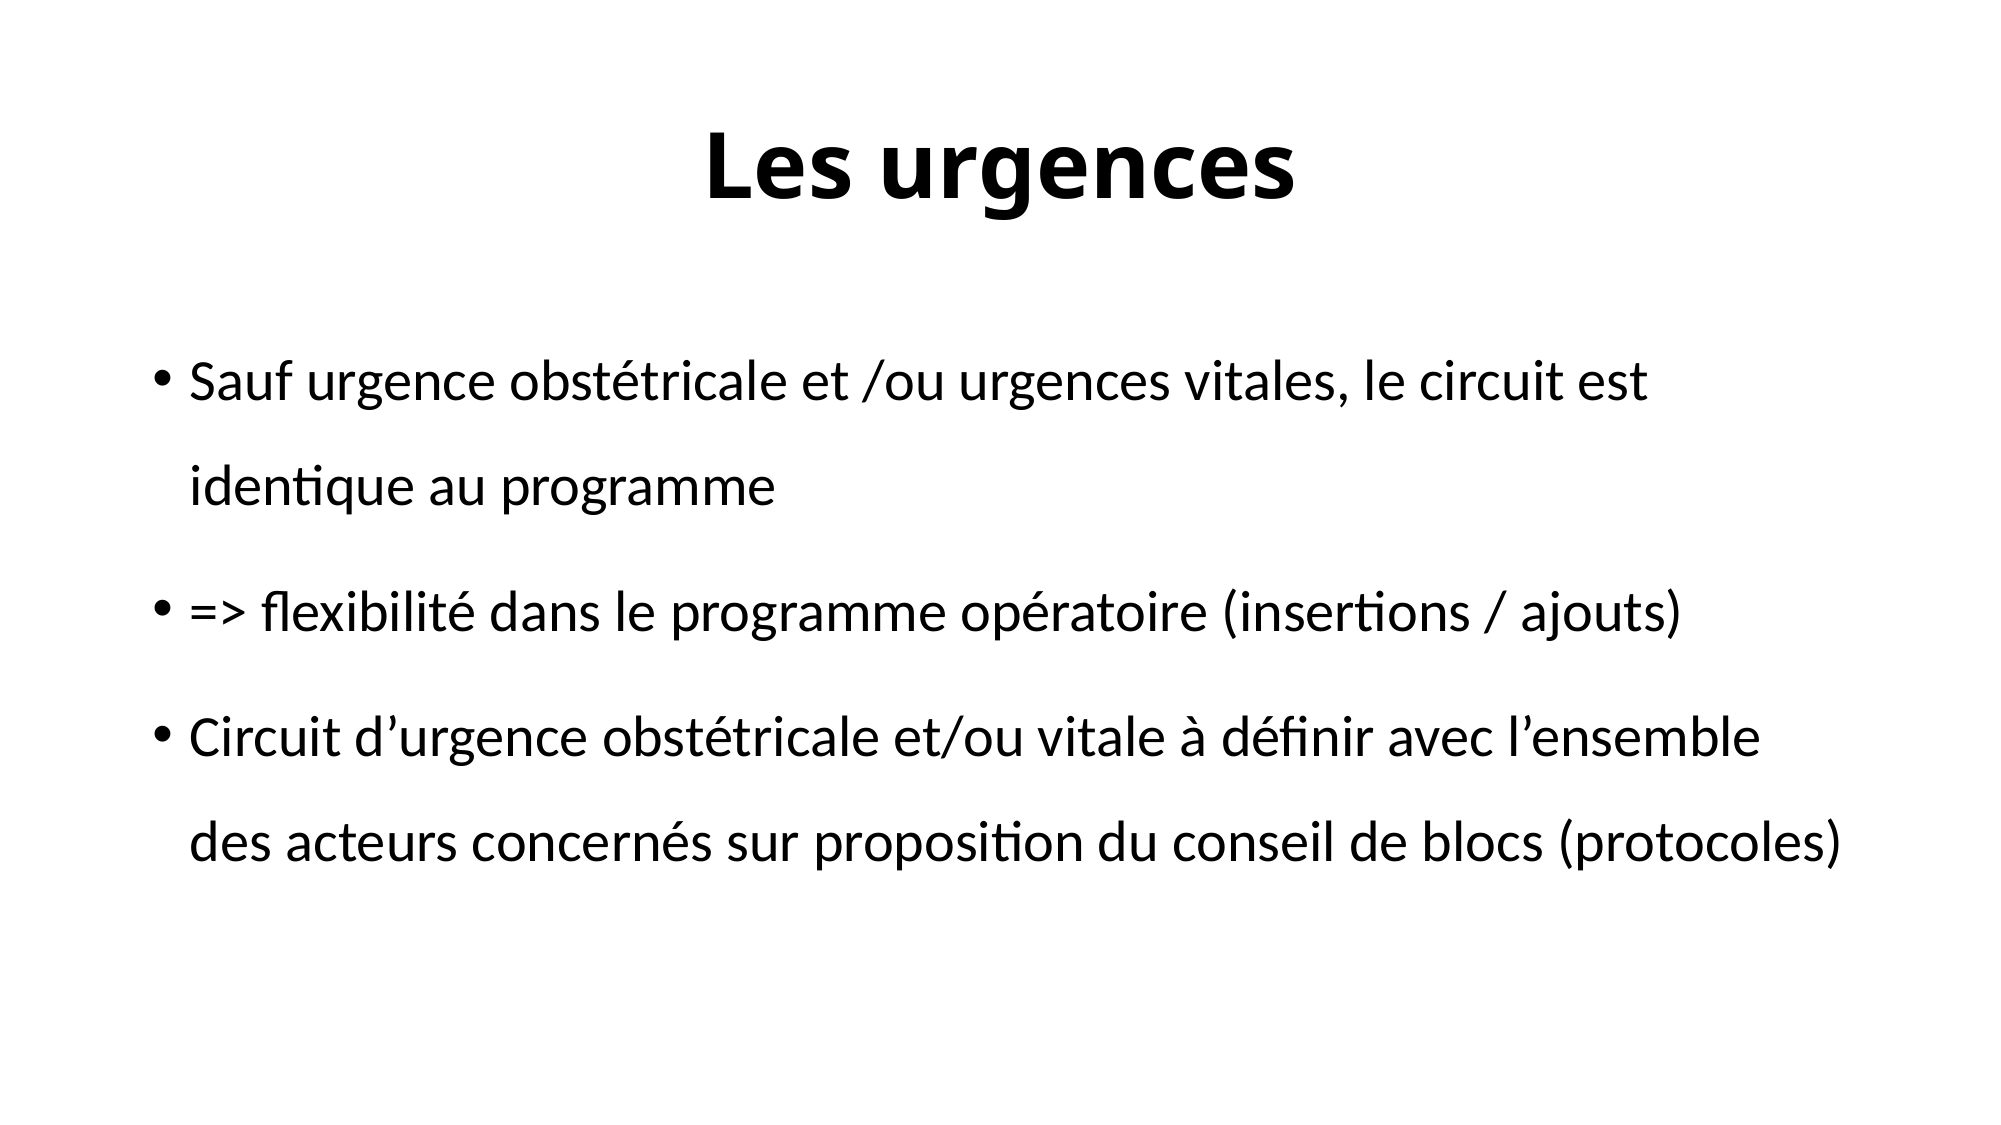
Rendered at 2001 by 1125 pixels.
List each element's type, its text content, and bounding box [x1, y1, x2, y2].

title Les urgences [137, 59, 1863, 278]
list Sauf urgence obstétricale et /ou urgences vitales, le circuit est identique au programme => flexibilité dans le programme opératoire (insertions / ajouts) Circuit d’urgence obstétricale et/ou vitale à définir avec l’ensemble des acteurs concernés sur proposition du conseil de blocs (protocoles) [137, 299, 1863, 1014]
